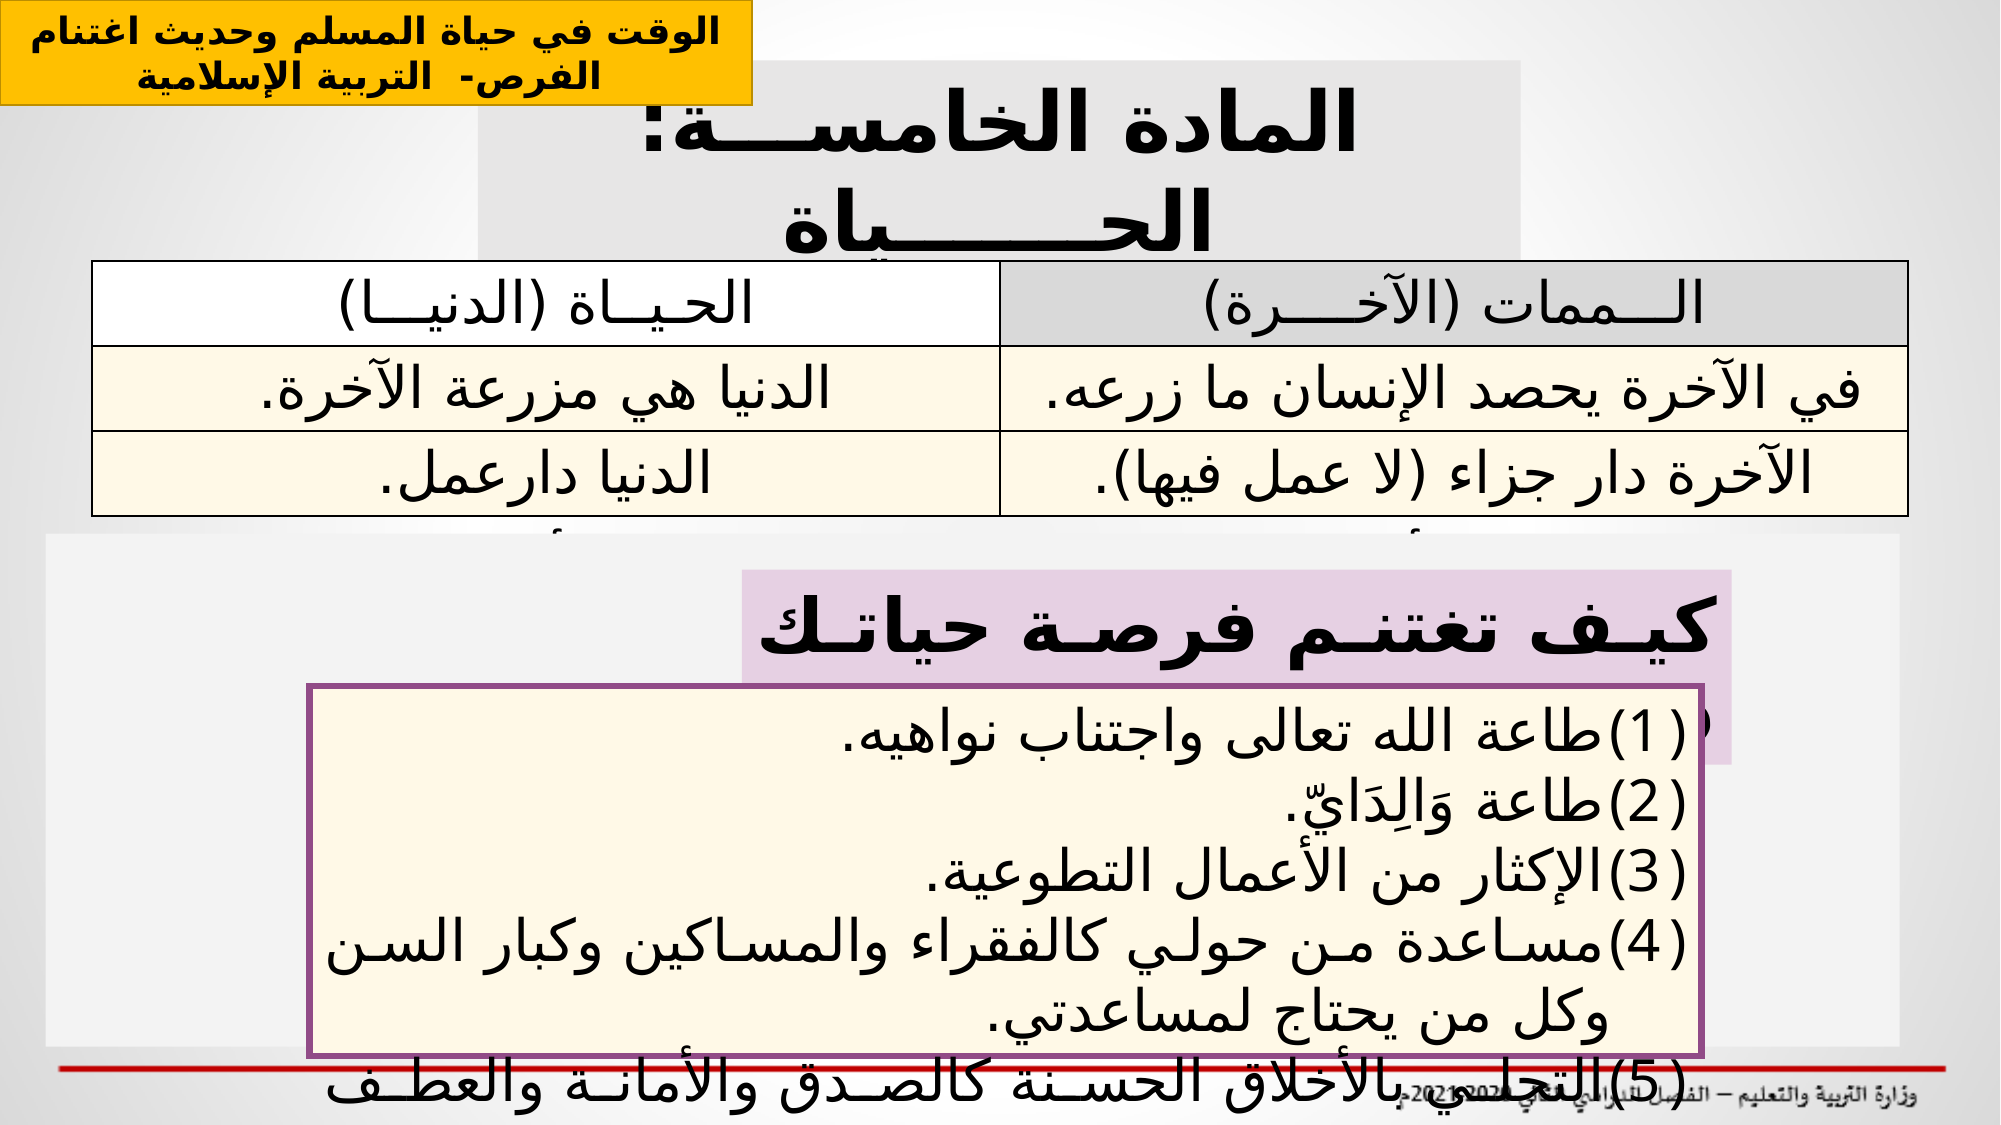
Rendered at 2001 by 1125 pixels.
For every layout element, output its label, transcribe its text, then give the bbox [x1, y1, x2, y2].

text_box الوقت في حياة المسلم وحديث اغتنام الفرص- التربية الإسلامية [0, 0, 752, 105]
text_box كيف تغتنم فرصة حياتك قبل مماتك؟ [741, 569, 1732, 765]
text_box [45, 533, 1900, 1047]
table_header الـــممات (الآخــــرة) [1001, 262, 1907, 345]
table_cell الآخرة دار جزاء (لا عمل فيها). [1001, 432, 1907, 515]
table_cell في الآخرة يحصد الإنسان ما زرعه. [1001, 347, 1907, 430]
picture [0, 0, 2001, 1125]
table_header الحـيــاة (الدنيـــا) [93, 262, 999, 345]
text_box المادة الخامســـة: الحـــــــياة [477, 60, 1521, 260]
text_box طاعة الله تعالى واجتناب نواهيه. طاعة وَالِدَايّ. الإكثار من الأعمال التطوعية. مساعدة من حولي كالفقراء والمساكين وكبار السن وكل من يحتاج لمساعدتي. التحلي بالأخلاق الحسنة كالصدق والأمانة والعطف على الضعفاء. [309, 686, 1702, 1057]
table_cell الدنيا هي مزرعة الآخرة. [93, 347, 999, 430]
table_cell الدنيا دارعمل. [93, 432, 999, 515]
